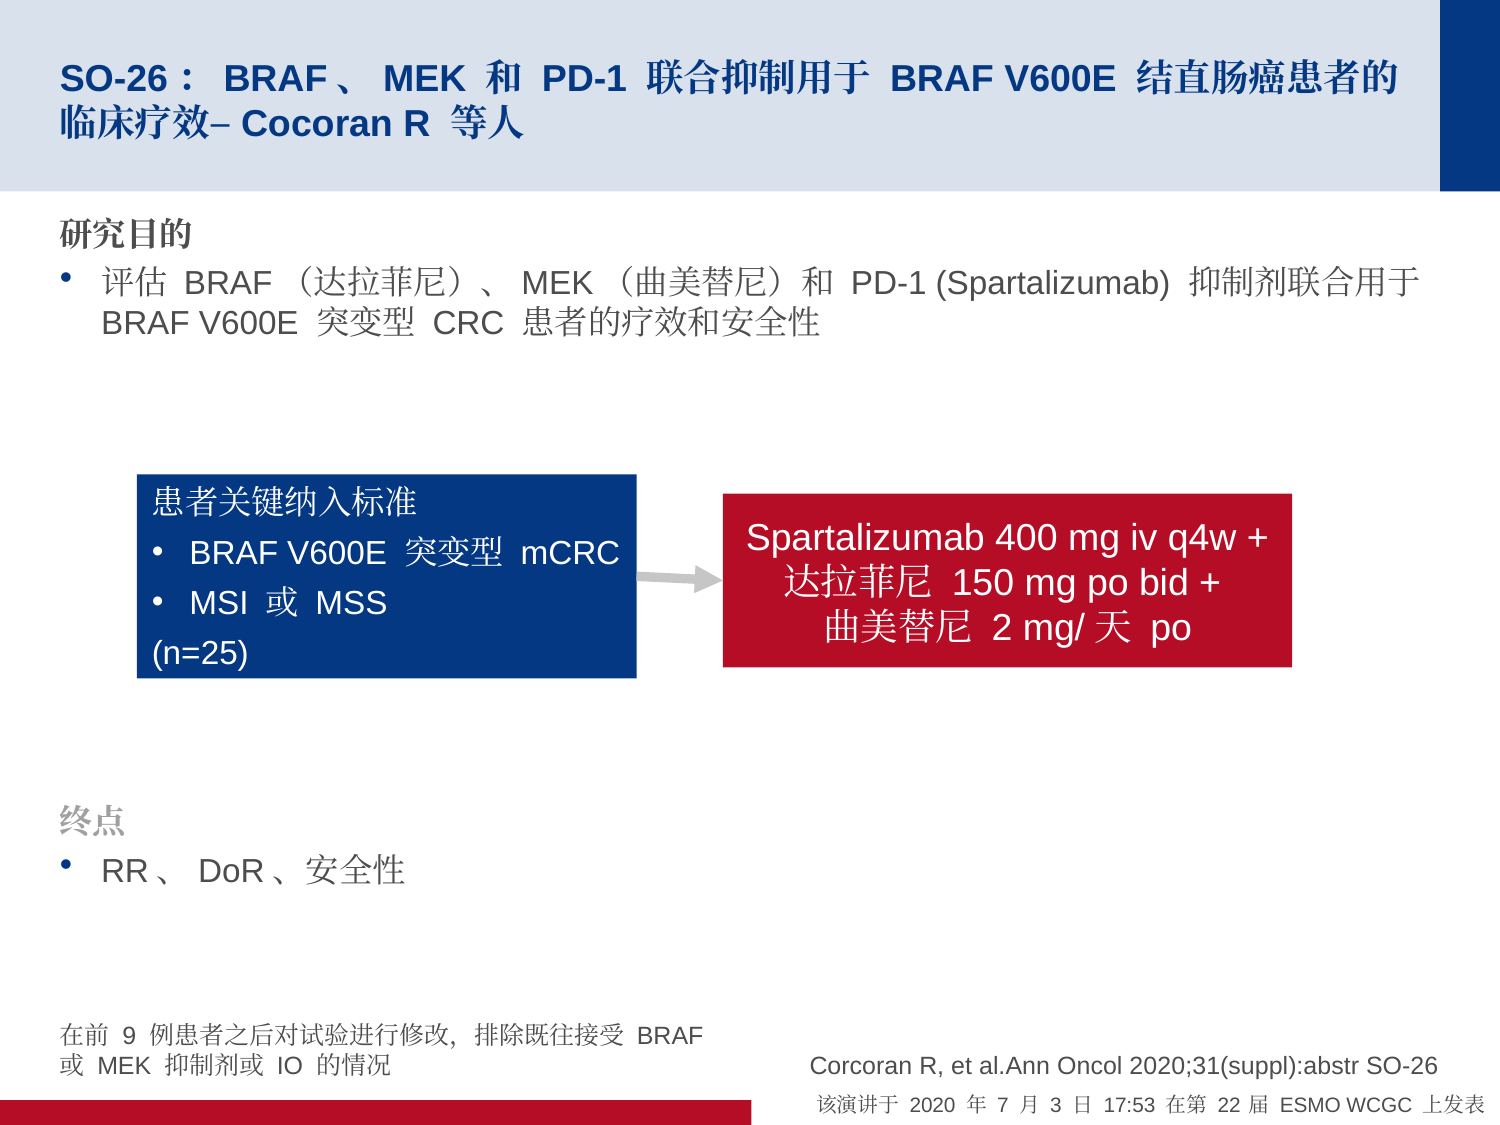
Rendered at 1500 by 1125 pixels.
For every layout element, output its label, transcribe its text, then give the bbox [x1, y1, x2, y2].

text_box Spartalizumab 400 mg iv q4w + 达拉菲尼 150 mg po bid + 曲美替尼 2 mg/天 po [722, 493, 1293, 668]
text_box 患者关键纳入标准 BRAF V600E 突变型 mCRC MSI 或 MSS (n=25) [136, 474, 637, 679]
text_box 该演讲于 2020 年 7 月 3 日 17:53 在第 22 届 ESMO WCGC 上发表 [749, 1084, 1500, 1125]
list Corcoran R, et al.Ann Oncol 2020;31(suppl):abstr SO-26 [762, 999, 1441, 1080]
list 研究目的 评估 BRAF（达拉菲尼）、MEK（曲美替尼）和 PD-1 (Spartalizumab) 抑制剂联合用于 BRAF V600E 突变型 CRC 患者的疗效和安全性 [59, 205, 1441, 985]
title SO-26：BRAF、MEK 和 PD-1 联合抑制用于 BRAF V600E 结直肠癌患者的临床疗效–Cocoran R 等人 [59, 29, 1412, 162]
list 在前 9 例患者之后对试验进行修改，排除既往接受 BRAF 或 MEK 抑制剂或 IO 的情况 [59, 999, 738, 1080]
text_box 终点 RR、DoR、安全性 [59, 793, 738, 904]
